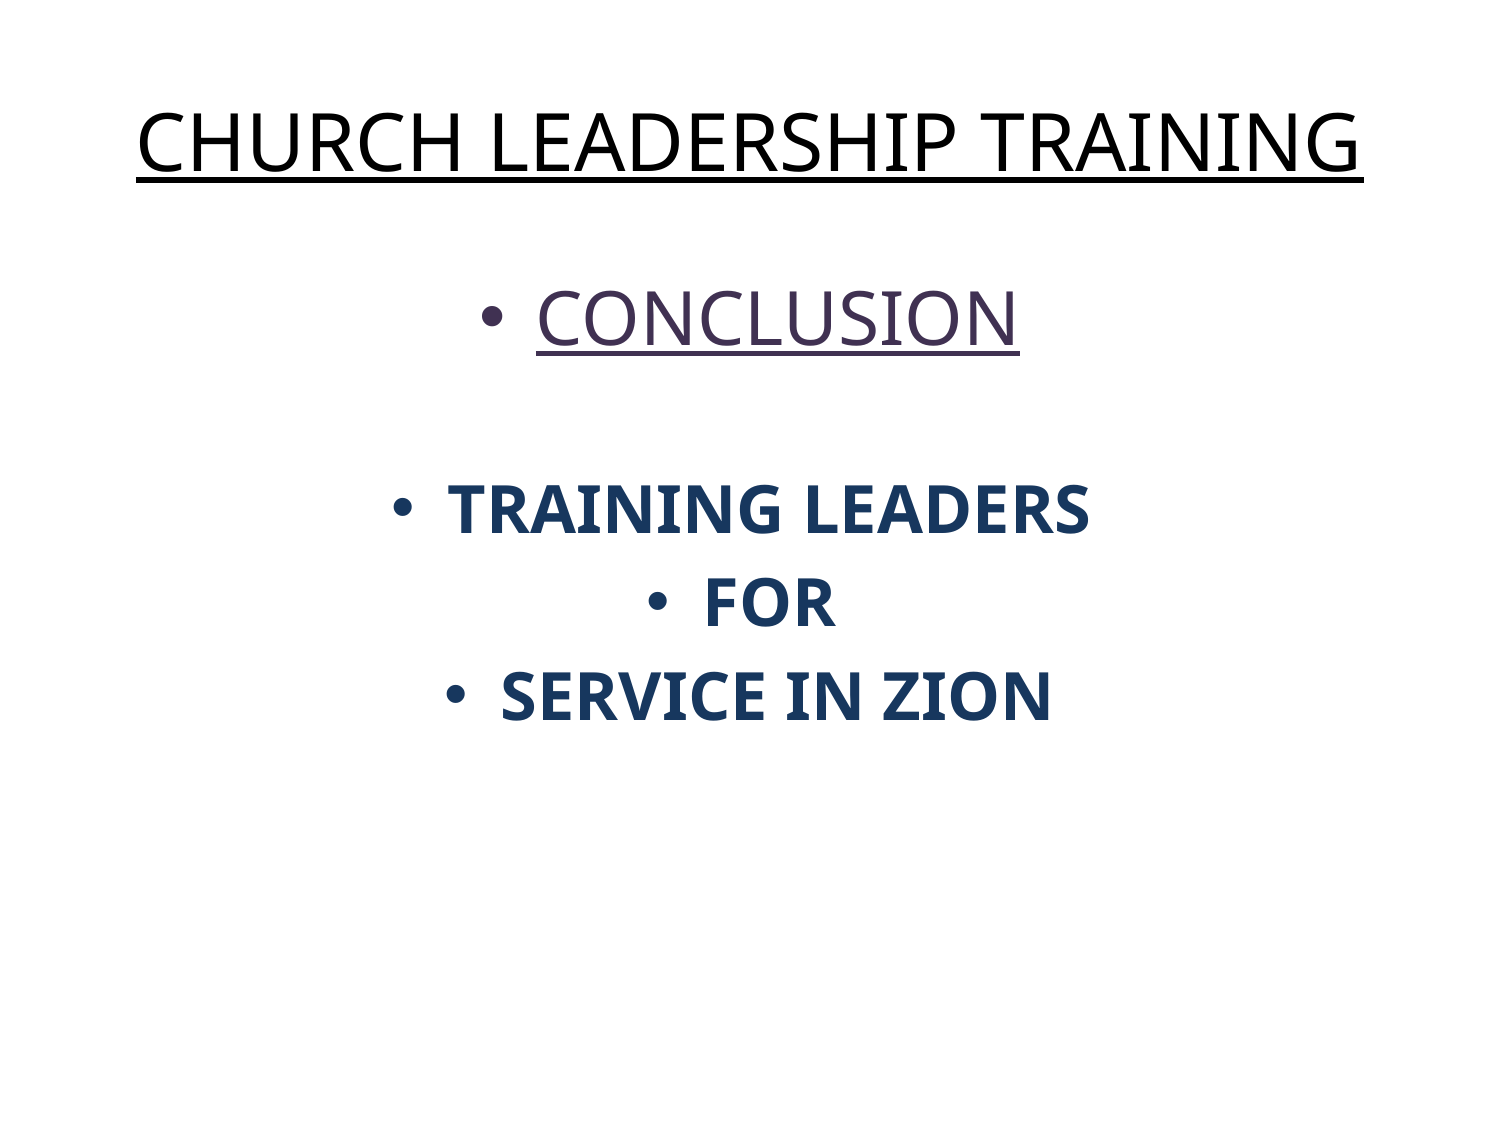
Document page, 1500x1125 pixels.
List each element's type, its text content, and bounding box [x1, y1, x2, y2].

list CONCLUSION TRAINING LEADERS FOR SERVICE IN ZION [75, 262, 1425, 1005]
title CHURCH LEADERSHIP TRAINING [37, 45, 1463, 233]
